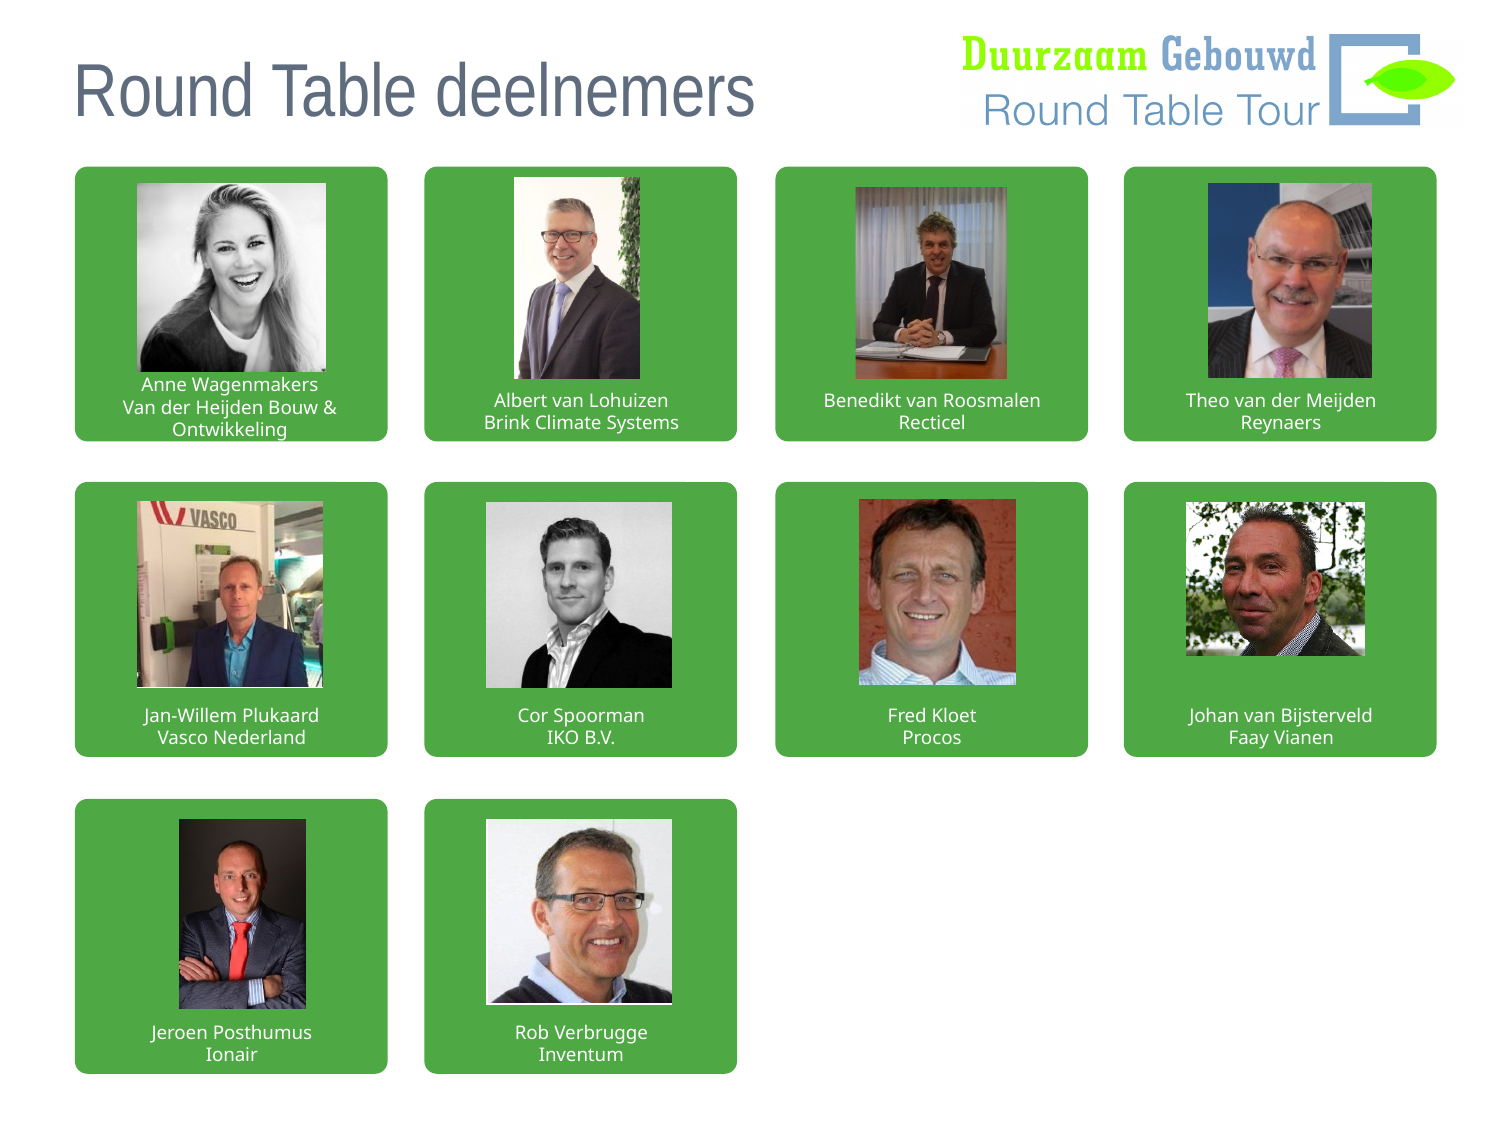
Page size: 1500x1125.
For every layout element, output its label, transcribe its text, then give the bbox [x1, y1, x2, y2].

picture [178, 819, 307, 1010]
text_box [72, 164, 390, 444]
text_box Benedikt van Roosmalen Recticel [785, 380, 1079, 441]
text_box Rob Verbrugge Inventum [434, 1013, 729, 1073]
text_box [72, 796, 390, 1076]
text_box Round Table deelnemers [59, 34, 953, 139]
text_box [72, 479, 390, 759]
picture [1208, 183, 1372, 379]
text_box [422, 164, 740, 444]
text_box Jeroen Posthumus Ionair [84, 1013, 379, 1073]
text_box [1121, 164, 1439, 444]
picture [855, 186, 1008, 379]
picture [513, 176, 641, 379]
picture [137, 501, 323, 688]
text_box Theo van der Meijden Reynaers [1134, 380, 1428, 441]
picture [137, 183, 326, 373]
text_box Jan-Willem Plukaard Vasco Nederland [84, 696, 379, 756]
text_box Cor Spoorman IKO B.V. [434, 696, 729, 756]
text_box [422, 796, 740, 1076]
text_box [773, 479, 1091, 759]
text_box Johan van Bijsterveld Faay Vianen [1134, 696, 1428, 756]
text_box [422, 479, 740, 759]
picture [859, 499, 1016, 686]
picture [486, 502, 672, 688]
text_box [773, 164, 1091, 444]
text_box Anne Wagenmakers Van der Heijden Bouw & Ontwikkeling [82, 365, 377, 448]
text_box Albert van Lohuizen Brink Climate Systems [434, 380, 729, 441]
picture [955, 26, 1463, 133]
picture [1186, 502, 1365, 656]
text_box Fred Kloet Procos [785, 696, 1079, 756]
text_box [1121, 479, 1439, 759]
picture [486, 819, 672, 1005]
